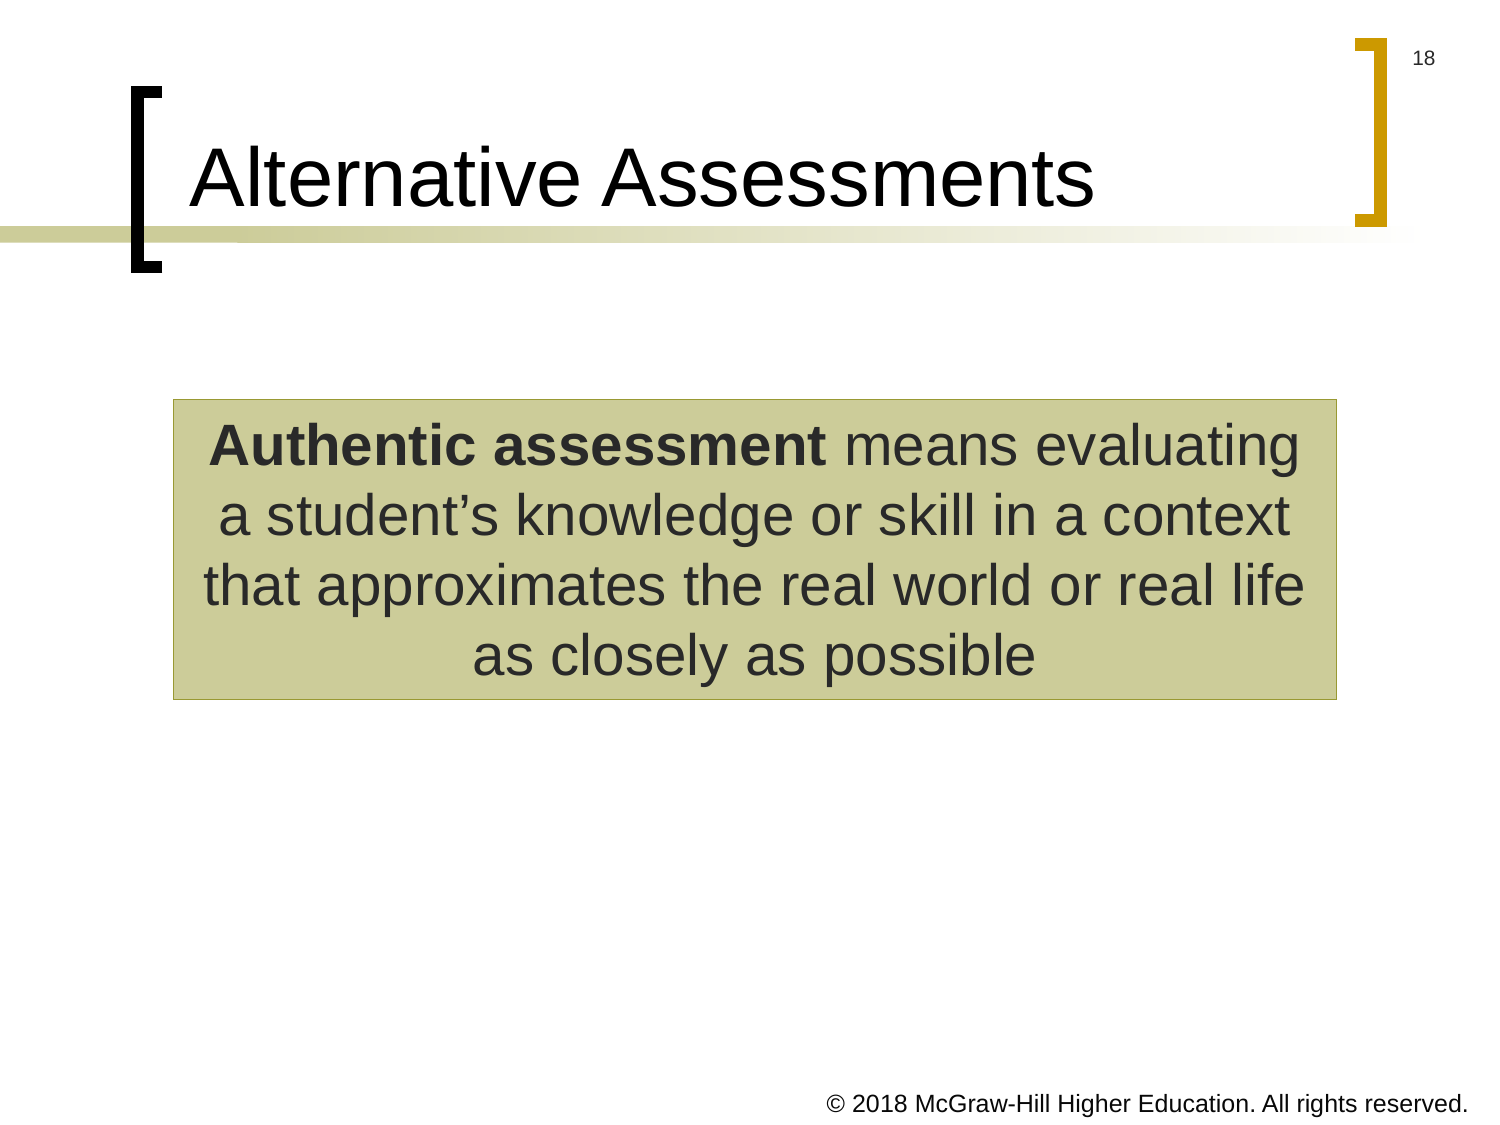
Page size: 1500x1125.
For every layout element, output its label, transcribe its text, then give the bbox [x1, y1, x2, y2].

list Authentic assessment means evaluating a student’s knowledge or skill in a context that approximates the real world or real life as closely as possible [173, 399, 1337, 700]
title Alternative Assessments [174, 135, 1138, 231]
